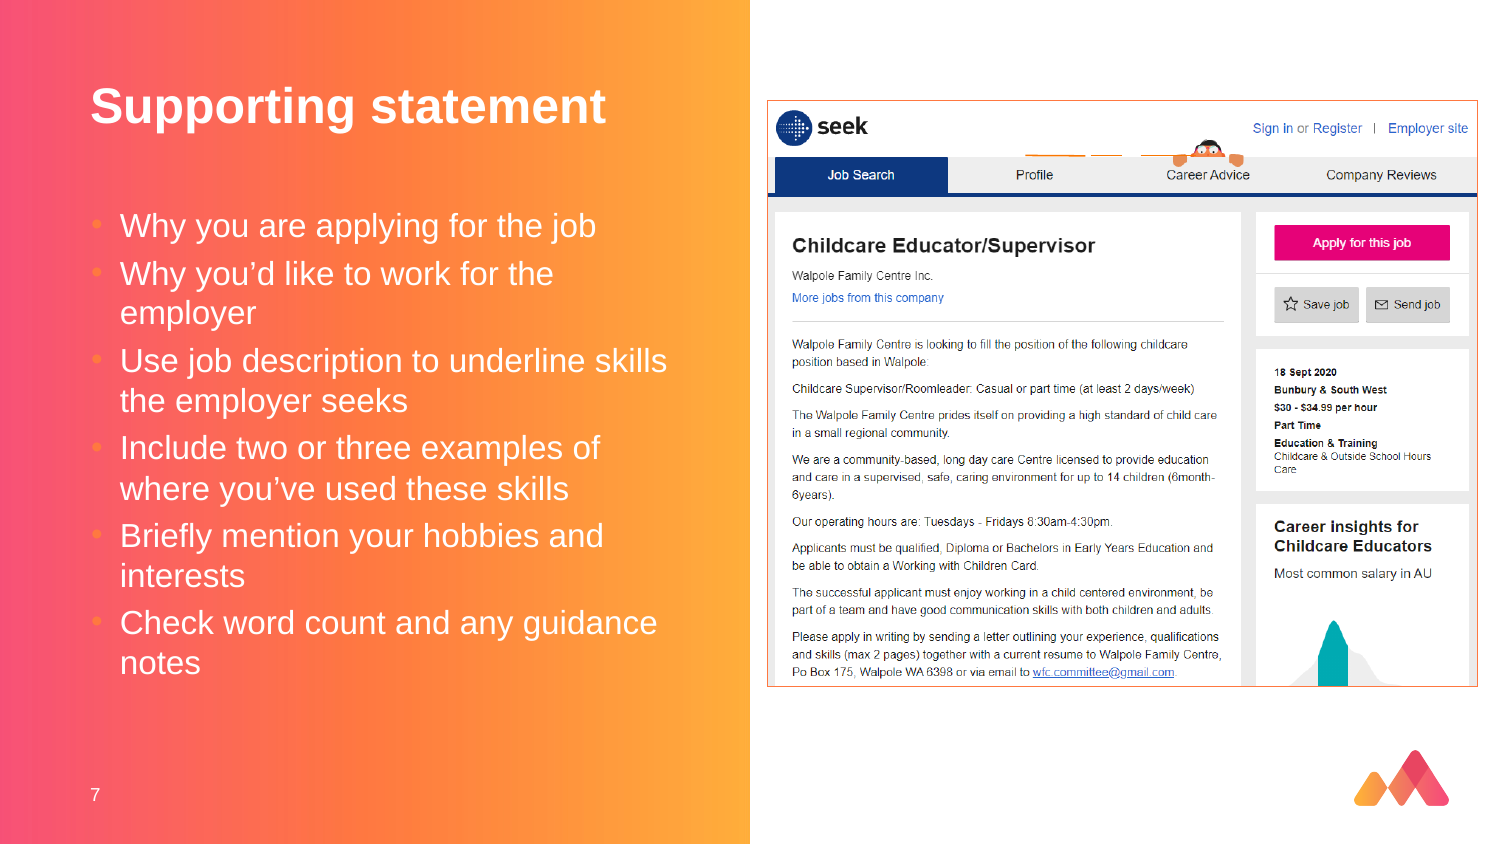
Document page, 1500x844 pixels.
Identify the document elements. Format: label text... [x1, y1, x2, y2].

slide_number 7 [75, 774, 150, 820]
picture [0, 0, 750, 844]
picture [767, 100, 1479, 688]
title Supporting statement [75, 32, 716, 174]
picture [1354, 750, 1449, 806]
list Why you are applying for the job Why you’d like to work for the employer Use job description to underline skills the employer seeks Include two or three examples of where you’ve used these skills Briefly mention your hobbies and interests Check word count and any guidance notes [75, 196, 716, 736]
